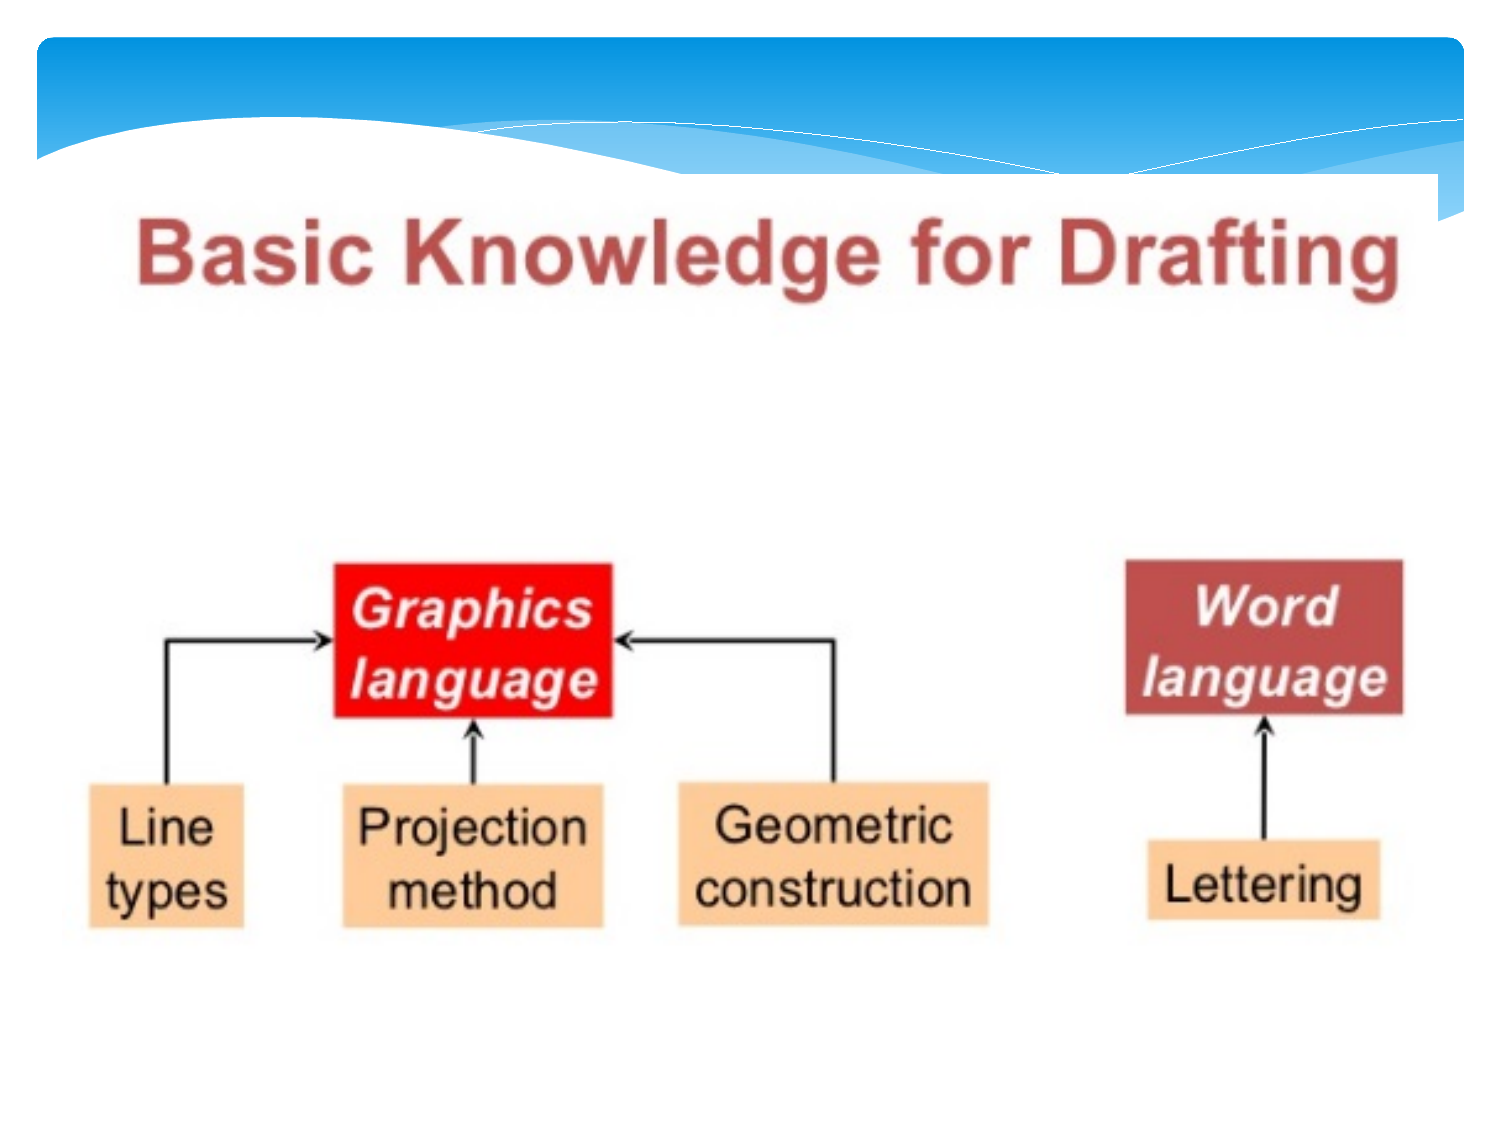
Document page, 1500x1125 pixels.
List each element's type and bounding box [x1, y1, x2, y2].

picture [62, 174, 1438, 1088]
